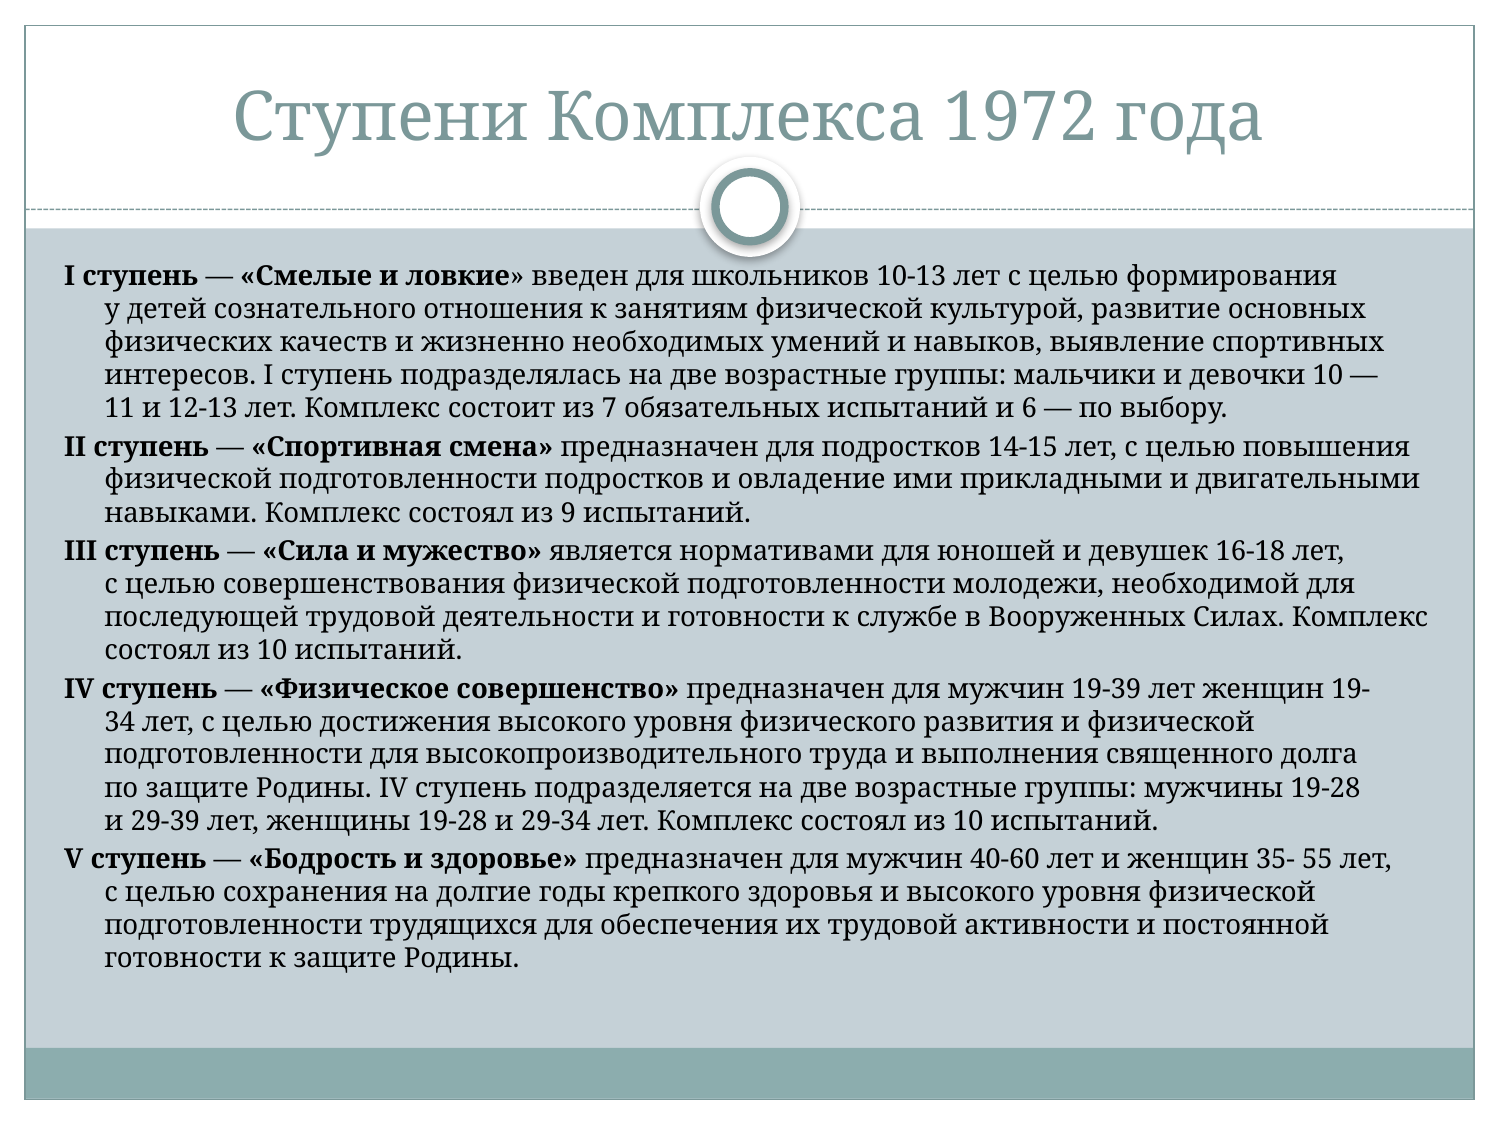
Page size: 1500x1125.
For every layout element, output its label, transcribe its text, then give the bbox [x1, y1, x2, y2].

title Ступени Комплекса 1972 года [49, 37, 1450, 162]
list I ступень — «Смелые и ловкие» введен для школьников 10-13 лет с целью формирования у детей сознательного отношения к занятиям физической культурой, развитие основных физических качеств и жизненно необходимых умений и навыков, выявление спортивных интересов. I ступень подразделялась на две возрастные группы: мальчики и девочки 10 — 11 и 12-13 лет. Комплекс состоит из 7 обязательных испытаний и 6 — по выбору. II ступень — «Спортивная смена» предназначен для подростков 14-15 лет, с целью повышения физической подготовленности подростков и овладение ими прикладными и двигательными навыками. Комплекс состоял из 9 испытаний. III ступень — «Сила и мужество» является нормативами для юношей и девушек 16-18 лет, с целью совершенствования физической подготовленности молодежи, необходимой для последующей трудовой деятельности и готовности к службе в Вооруженных Силах. Комплекс состоял из 10 испытаний. IV ступень — «Физическое совершенство» предназначен для мужчин 19-39 лет женщин 19-34 лет, с целью достижения высокого уровня физического развития и физической подготовленности для высокопроизводительного труда и выполнения священного долга по защите Родины. IV ступень подразделяется на две возрастные группы: мужчины 19-28 и 29-39 лет, женщины 19-28 и 29-34 лет. Комплекс состоял из 10 испытаний. V ступень — «Бодрость и здоровье» предназначен для мужчин 40-60 лет и женщин 35- 55 лет, с целью сохранения на долгие годы крепкого здоровья и высокого уровня физической подготовленности трудящихся для обеспечения их трудовой активности и постоянной готовности к защите Родины. [49, 250, 1445, 1001]
